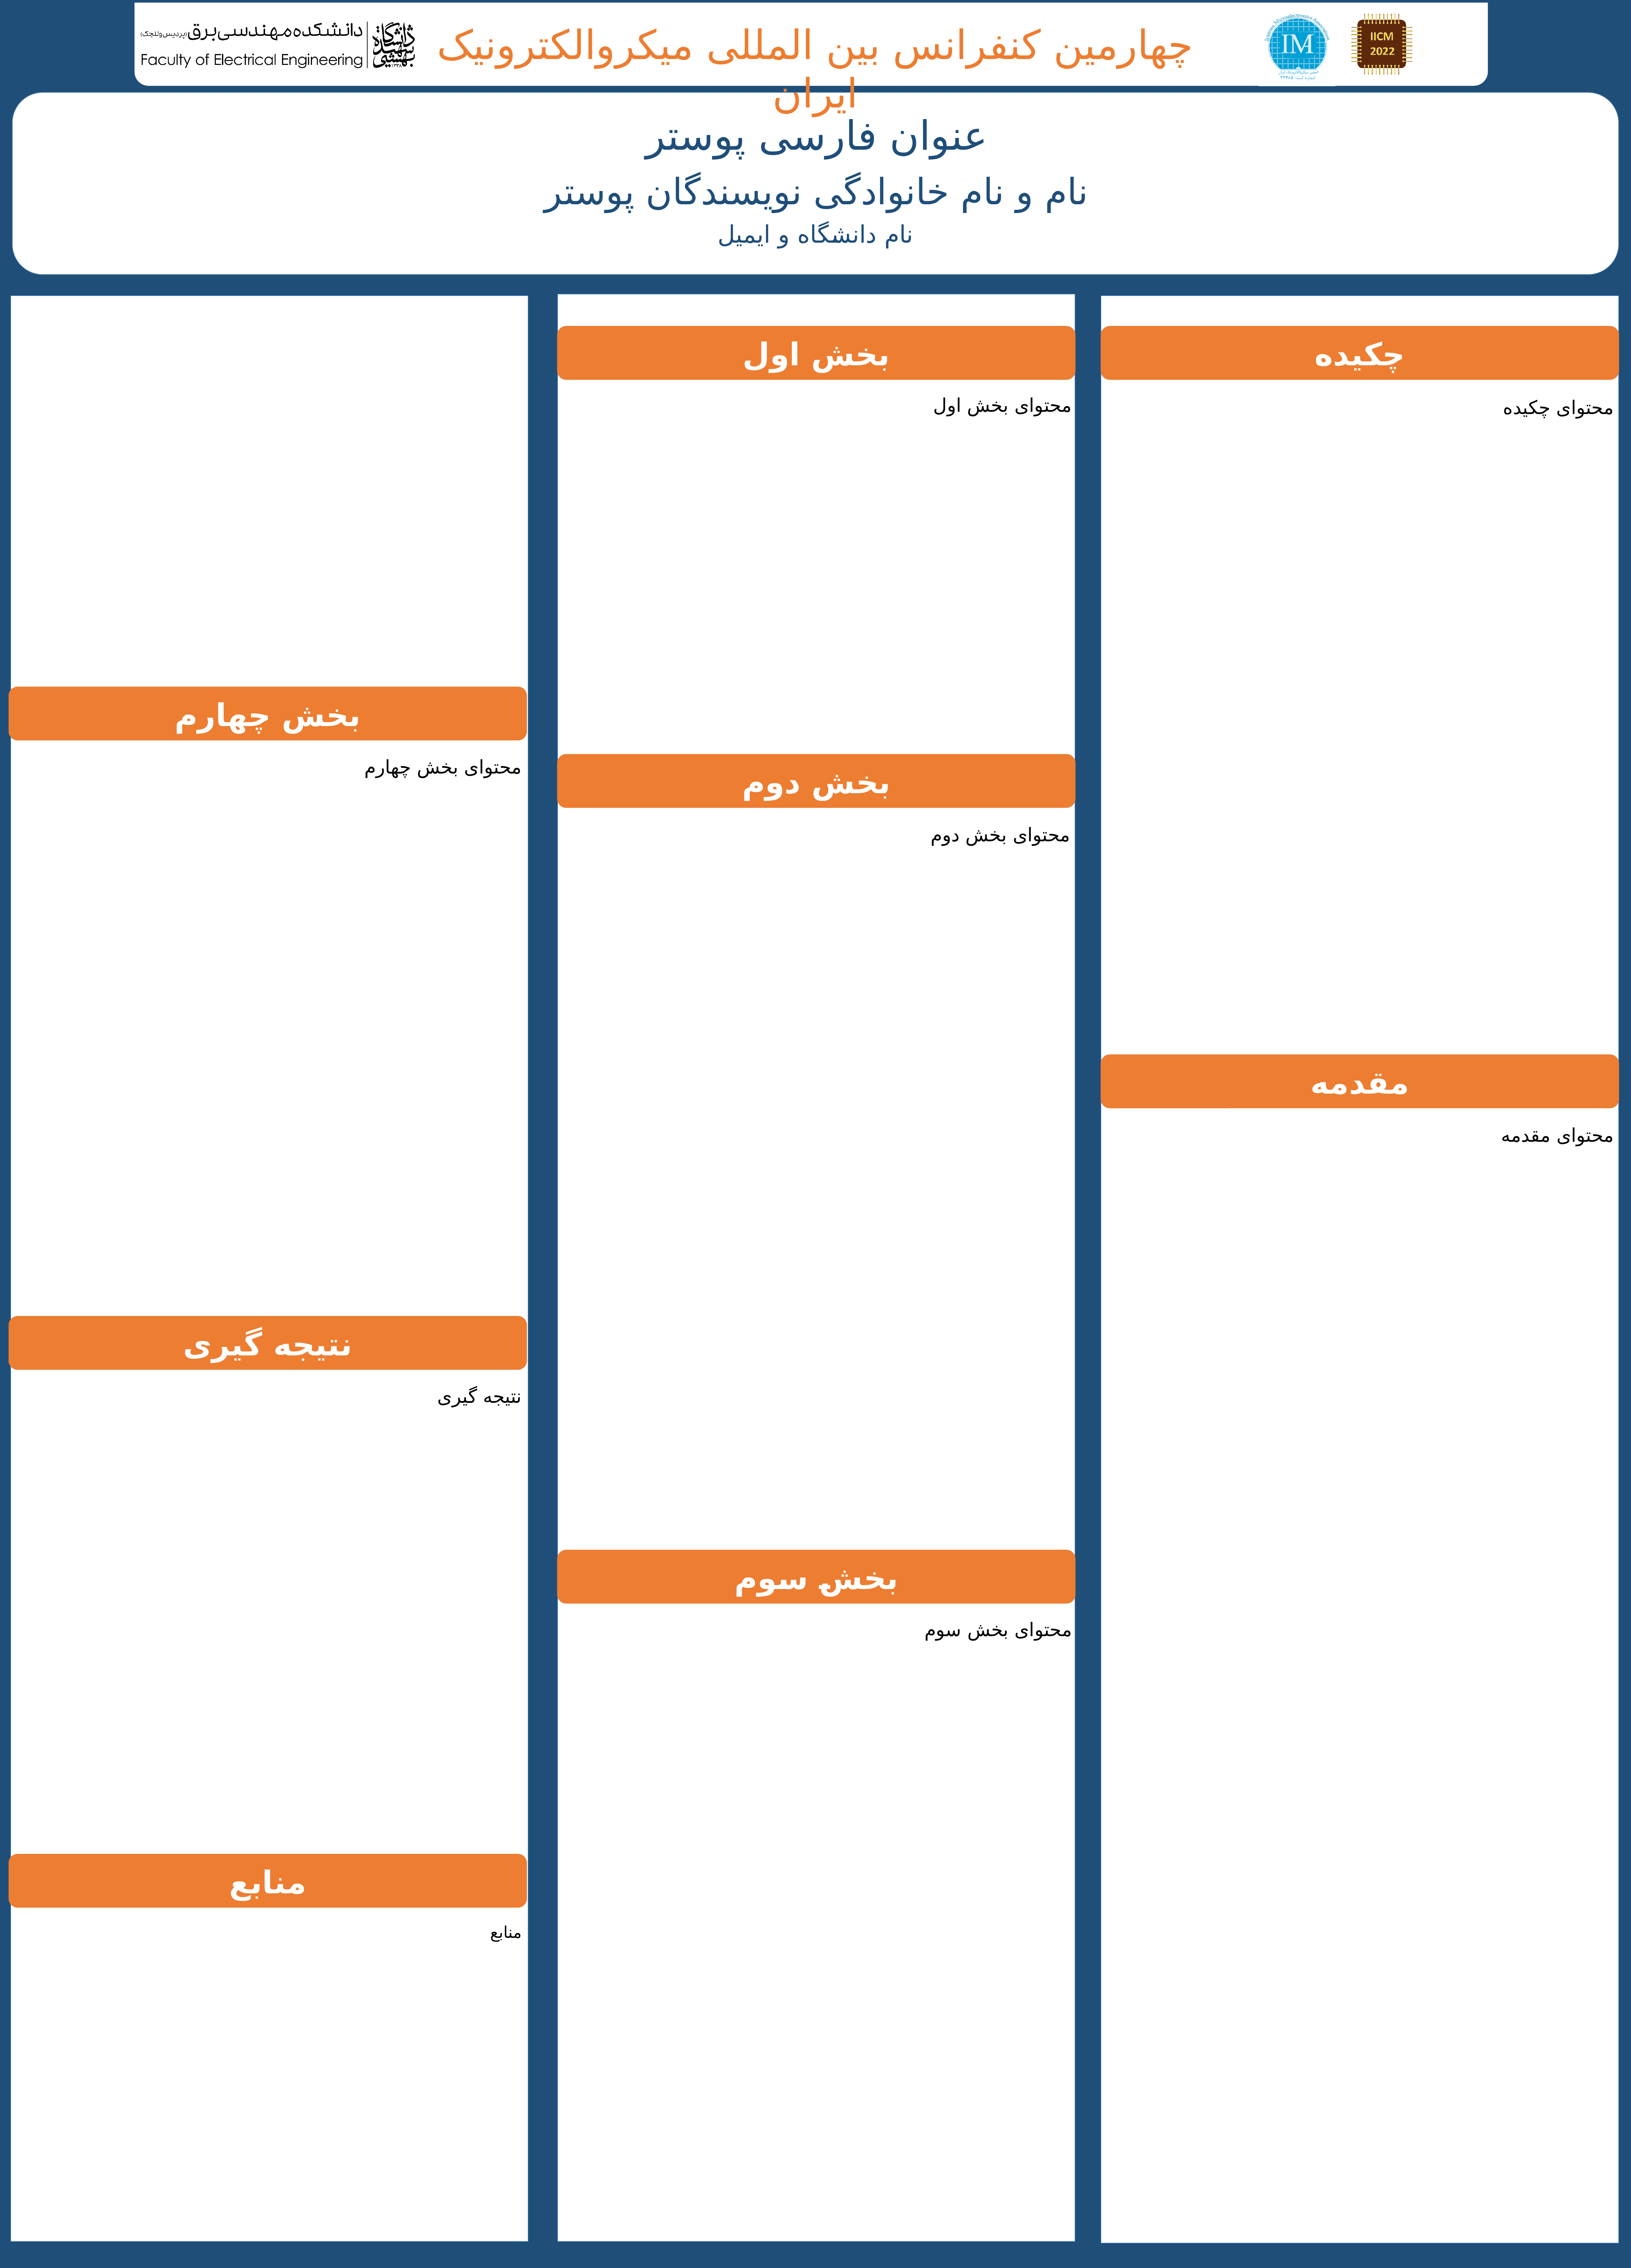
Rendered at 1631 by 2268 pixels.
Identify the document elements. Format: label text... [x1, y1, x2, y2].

text_box محتوای مقدمه [1101, 1121, 1619, 1148]
picture [135, 16, 420, 74]
text_box نتیجه گیری [8, 1316, 527, 1370]
text_box [10, 295, 529, 2242]
text_box [134, 3, 1488, 86]
text_box منابع [9, 1919, 527, 1944]
text_box عنوان فارسی پوستر [91, 107, 1542, 160]
text_box مقدمه [1101, 1054, 1619, 1109]
text_box [1101, 295, 1619, 333]
text_box نام دانشگاه و ایمیل [89, 216, 1542, 250]
text_box نام و نام خانوادگی نویسندگان پوستر [91, 166, 1542, 214]
text_box [12, 92, 1619, 275]
text_box بخش چهارم [8, 686, 527, 741]
text_box [1101, 1101, 1619, 2243]
text_box [557, 802, 1075, 820]
text_box چکیده [1101, 326, 1619, 380]
text_box چهارمين کنفرانس بین المللی میکروالکترونیک ایران [420, 16, 1211, 118]
text_box محتوای بخش سوم [559, 1615, 1077, 1643]
text_box منابع [8, 1854, 527, 1908]
text_box محتوای بخش دوم [557, 820, 1075, 848]
text_box محتوای چکیده [1101, 393, 1619, 420]
text_box [1101, 373, 1619, 1062]
text_box [557, 1597, 1075, 2242]
text_box بخش سوم [557, 1550, 1076, 1604]
text_box بخش اول [557, 326, 1076, 380]
picture [1352, 14, 1413, 75]
picture [1259, 9, 1335, 86]
text_box بخش دوم [557, 754, 1076, 808]
text_box محتوای بخش چهارم [9, 752, 527, 780]
text_box [557, 373, 1075, 760]
text_box نتیجه گیری [9, 1382, 527, 1409]
text_box [557, 294, 1075, 332]
text_box محتوای بخش اول [559, 391, 1077, 418]
text_box [557, 848, 1075, 1556]
